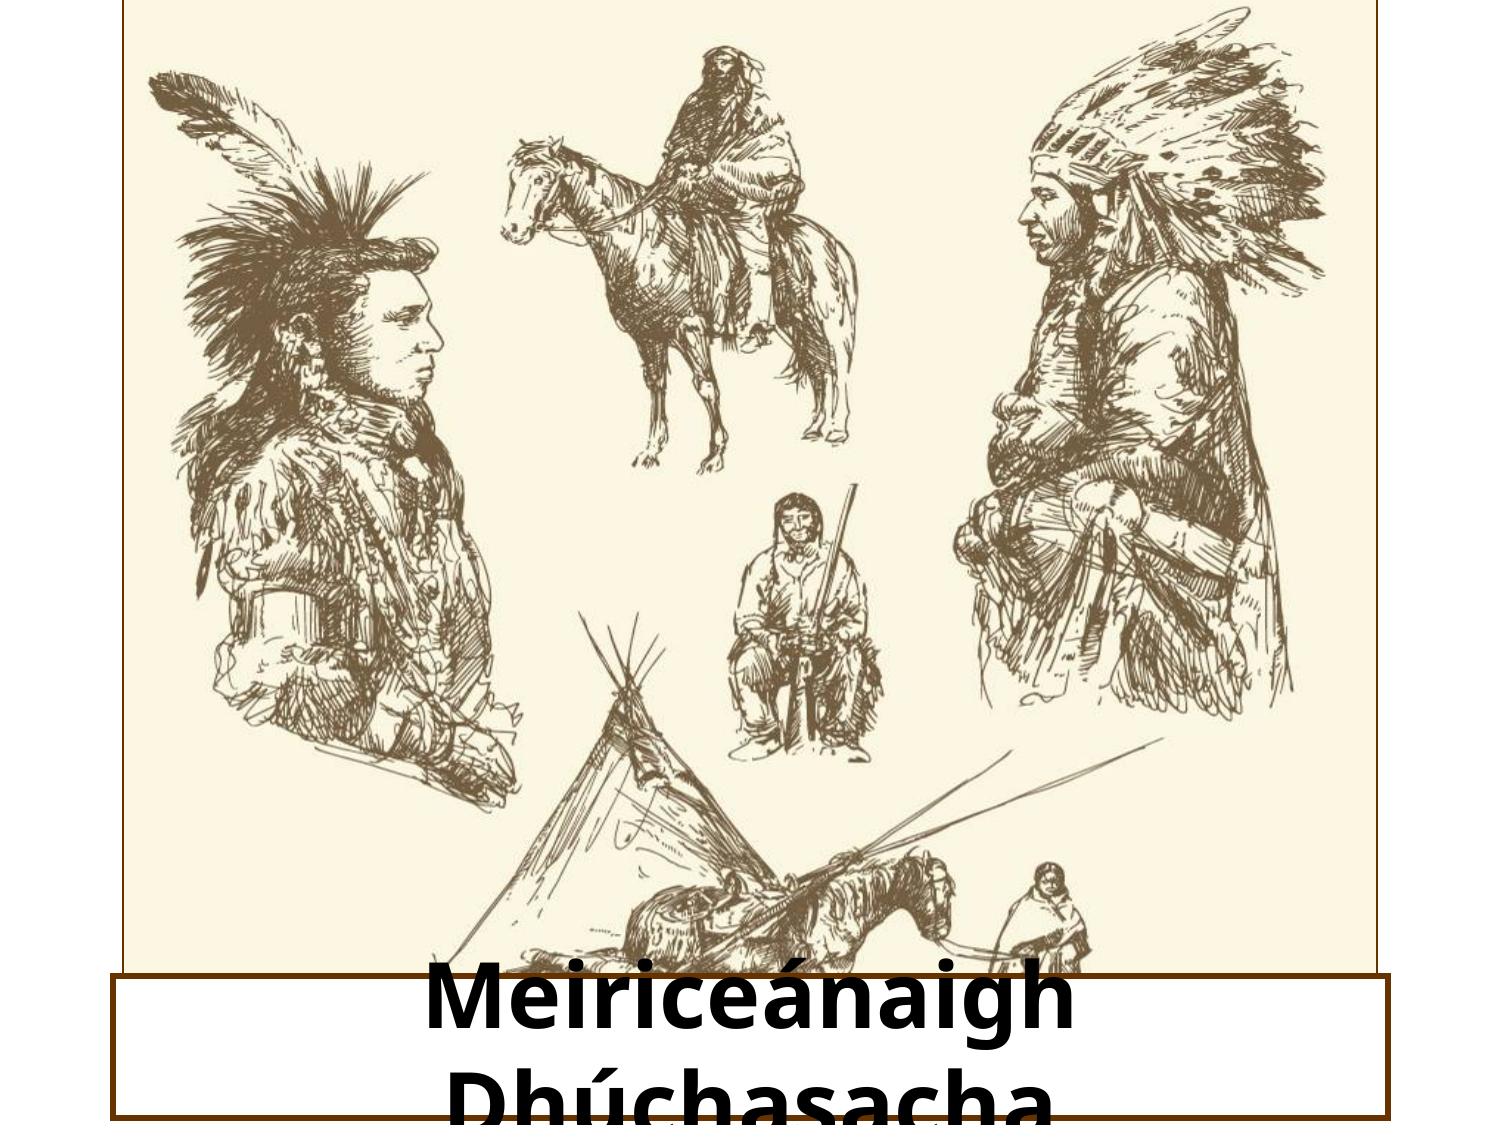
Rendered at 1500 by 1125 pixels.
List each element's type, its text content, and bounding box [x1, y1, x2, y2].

title Meiriceánaigh Dhúchasacha [112, 975, 1388, 1119]
picture [123, 0, 1377, 1083]
